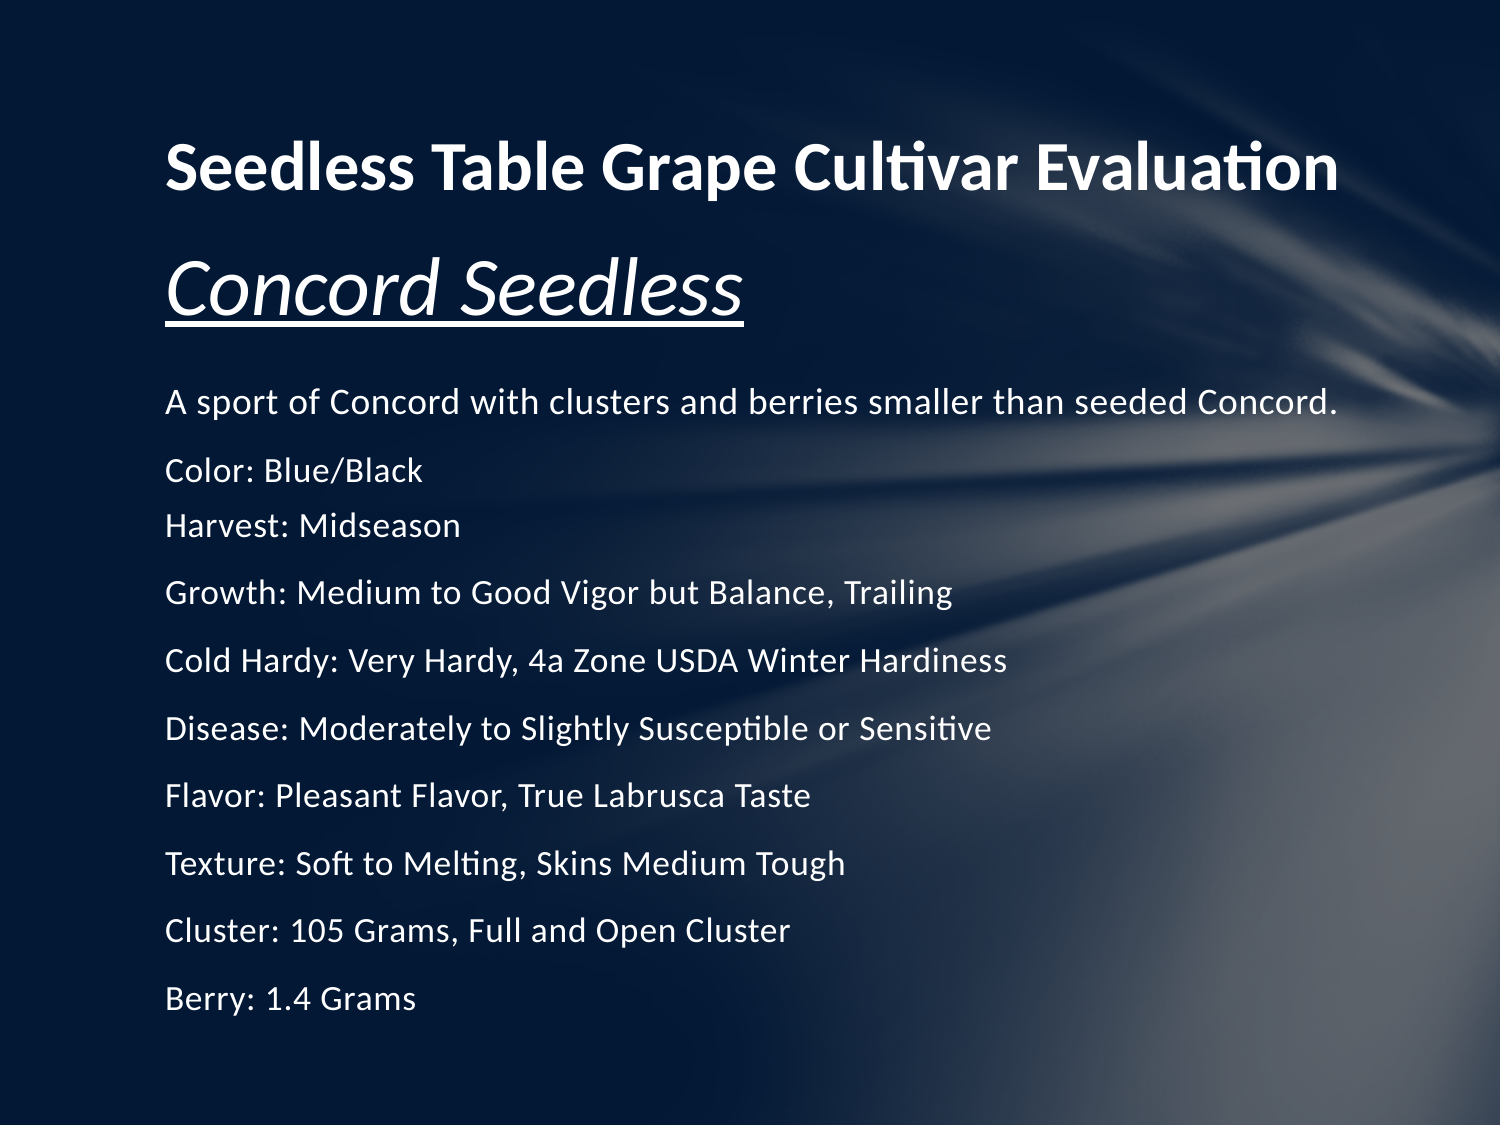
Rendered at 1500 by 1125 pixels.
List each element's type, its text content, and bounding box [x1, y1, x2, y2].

title Seedless Table Grape Cultivar Evaluation [150, 37, 1410, 213]
list Concord Seedless [150, 224, 813, 330]
list A sport of Concord with clusters and berries smaller than seeded Concord. Color: Blue/Black Harvest: Midseason Growth: Medium to Good Vigor but Balance, Trailing Cold Hardy: Very Hardy, 4a Zone USDA Winter Hardiness Disease: Moderately to Slightly Susceptible or Sensitive Flavor: Pleasant Flavor, True Labrusca Taste Texture: Soft to Melting, Skins Medium Tough Cluster: 105 Grams, Full and Open Cluster Berry: 1.4 Grams [150, 369, 1388, 1125]
